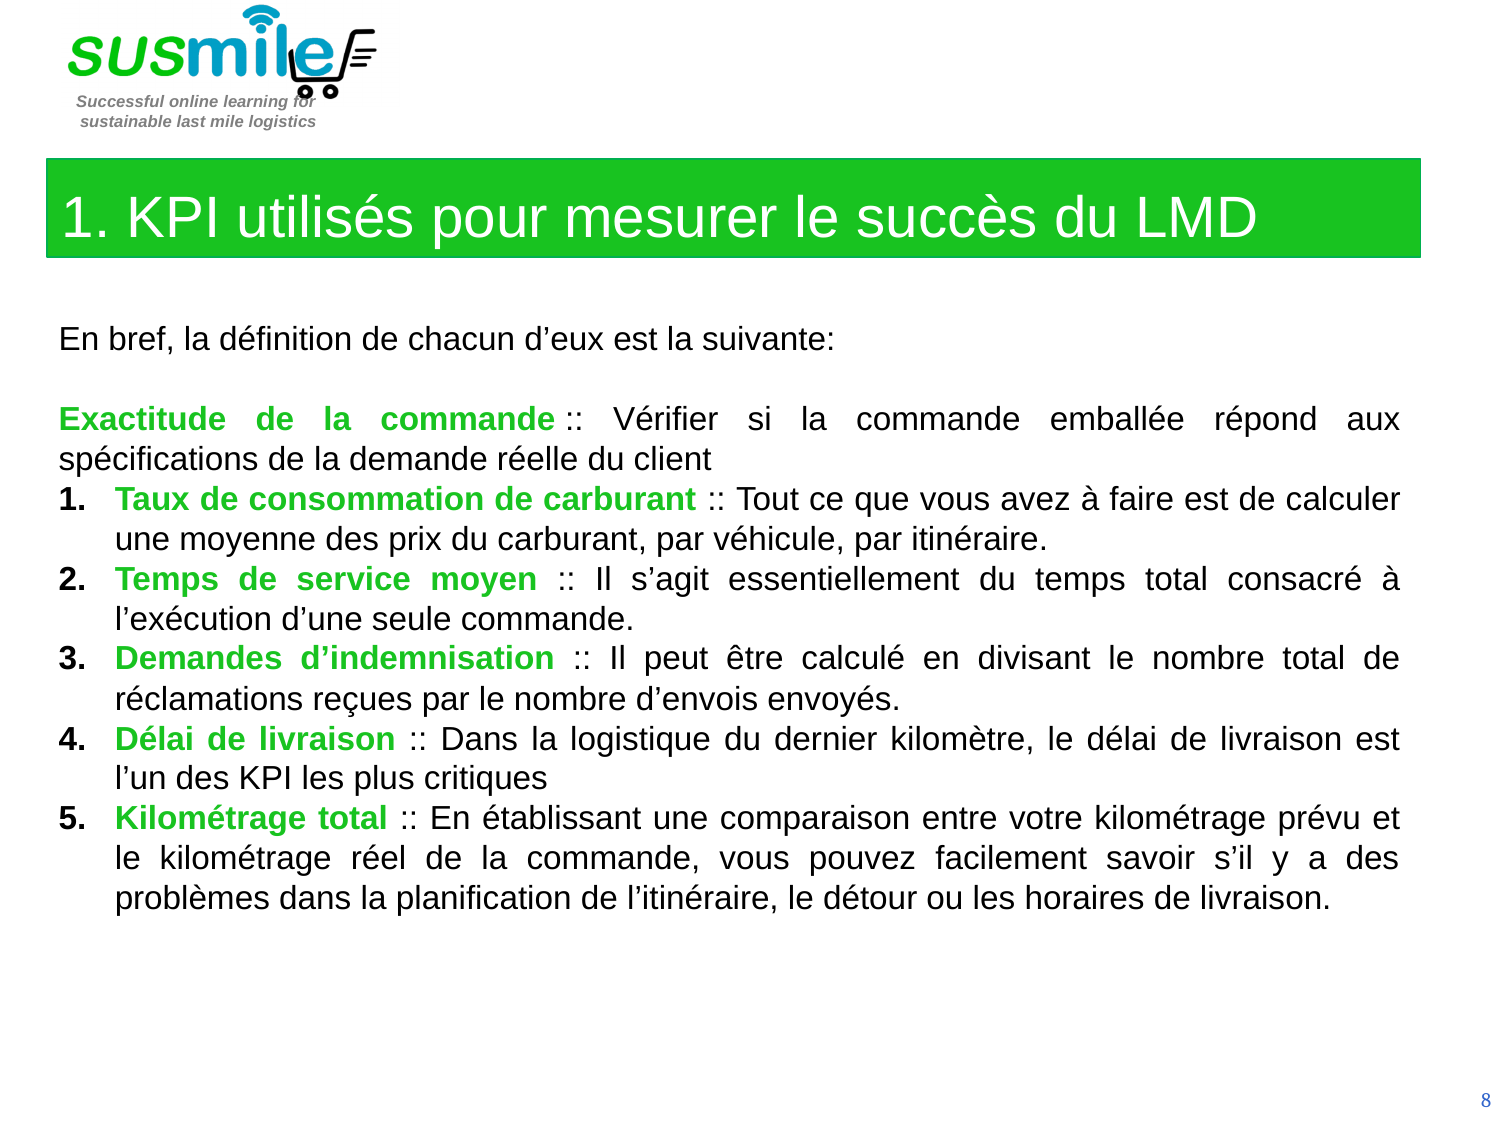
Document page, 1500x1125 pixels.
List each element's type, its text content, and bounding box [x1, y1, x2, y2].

picture [61, 0, 400, 107]
text_box 1. KPI utilisés pour mesurer le succès du LMD [46, 159, 1421, 258]
slide_number 8 [1156, 1069, 1500, 1125]
text_box En bref, la définition de chacun d’eux est la suivante: Exactitude de la commande :: Vérifier si la commande emballée répond aux spécifications de la demande réelle du client Taux de consommation de carburant :: Tout ce que vous avez à faire est de calculer une moyenne des prix du carburant, par véhicule, par itinéraire. Temps de service moyen :: Il s’agit essentiellement du temps total consacré à l’exécution d’une seule commande. Demandes d’indemnisation :: Il peut être calculé en divisant le nombre total de réclamations reçues par le nombre d’envois envoyés. Délai de livraison :: Dans la logistique du dernier kilomètre, le délai de livraison est l’un des KPI les plus critiques Kilométrage total :: En établissant une comparaison entre votre kilométrage prévu et le kilométrage réel de la commande, vous pouvez facilement savoir s’il y a des problèmes dans la planification de l’itinéraire, le détour ou les horaires de livraison. [43, 310, 1417, 924]
